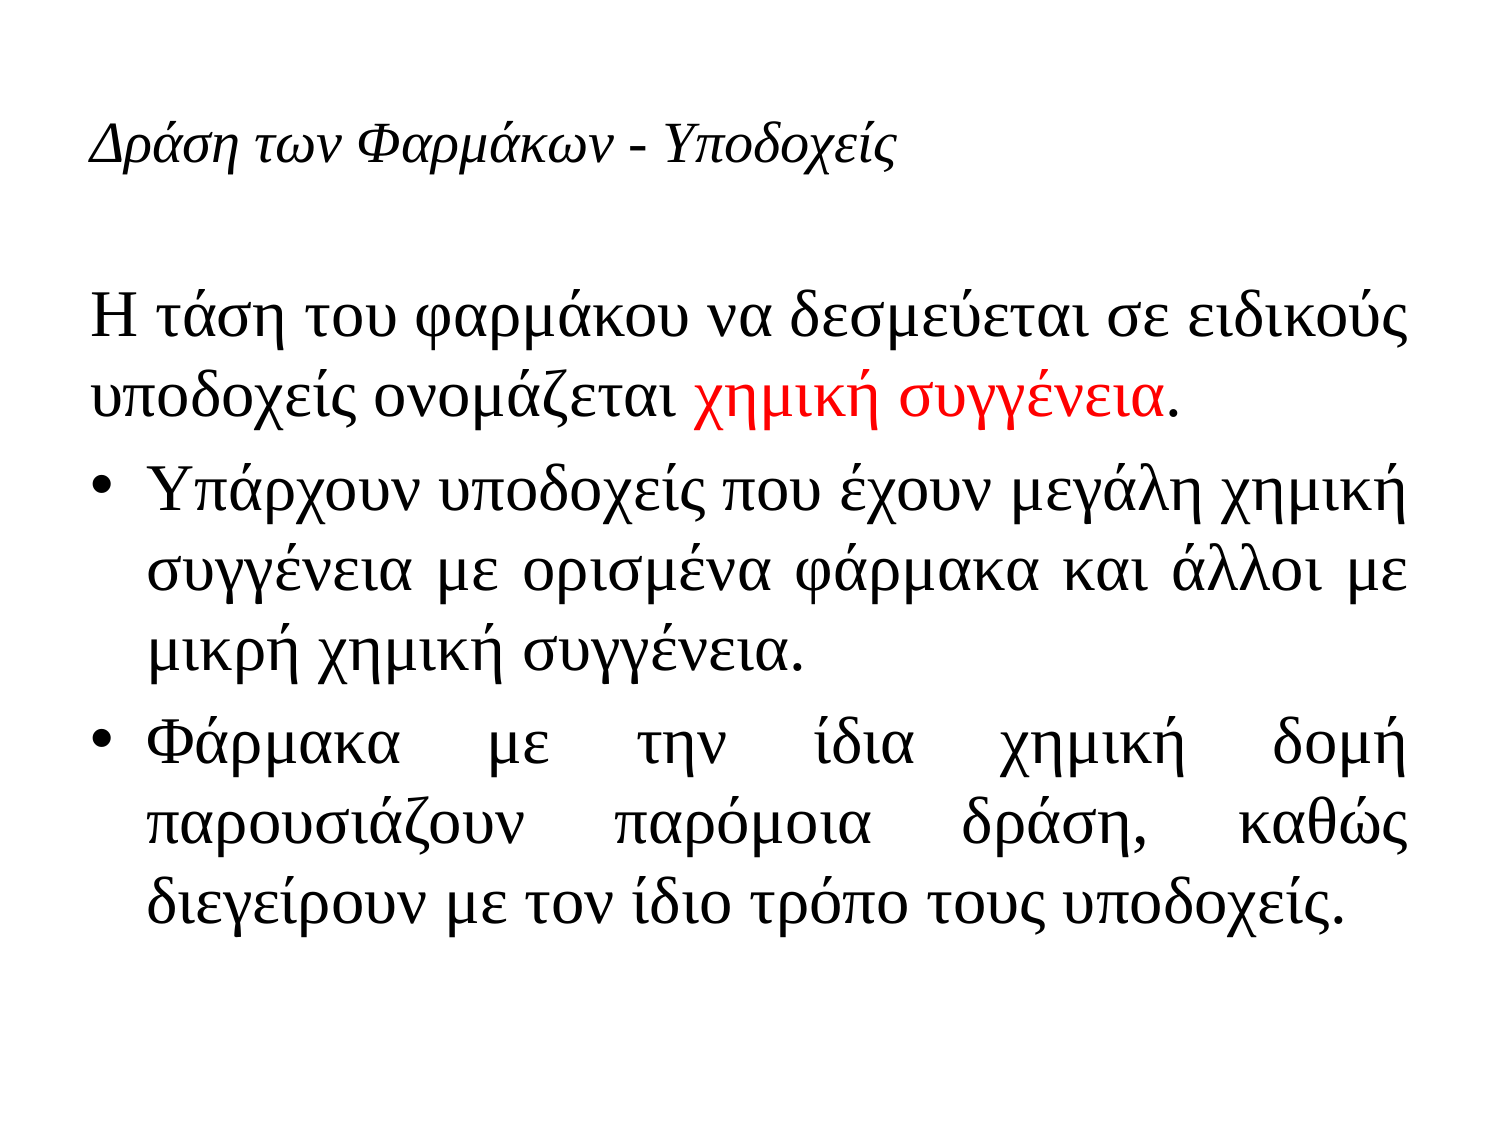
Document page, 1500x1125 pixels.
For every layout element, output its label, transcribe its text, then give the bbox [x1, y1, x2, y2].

title Δράση των Φαρμάκων - Υποδοχείς [75, 45, 1425, 233]
list Η τάση του φαρμάκου να δεσμεύεται σε ειδικούς υποδοχείς ονομάζεται χημική συγγένεια. Υπάρχουν υποδοχείς που έχουν μεγάλη χημική συγγένεια με ορισμένα φάρμακα και άλλοι με μικρή χημική συγγένεια. Φάρμακα με την ίδια χημική δομή παρουσιάζουν παρόμοια δράση, καθώς διεγείρουν με τον ίδιο τρόπο τους υποδοχείς. [75, 262, 1425, 1005]
